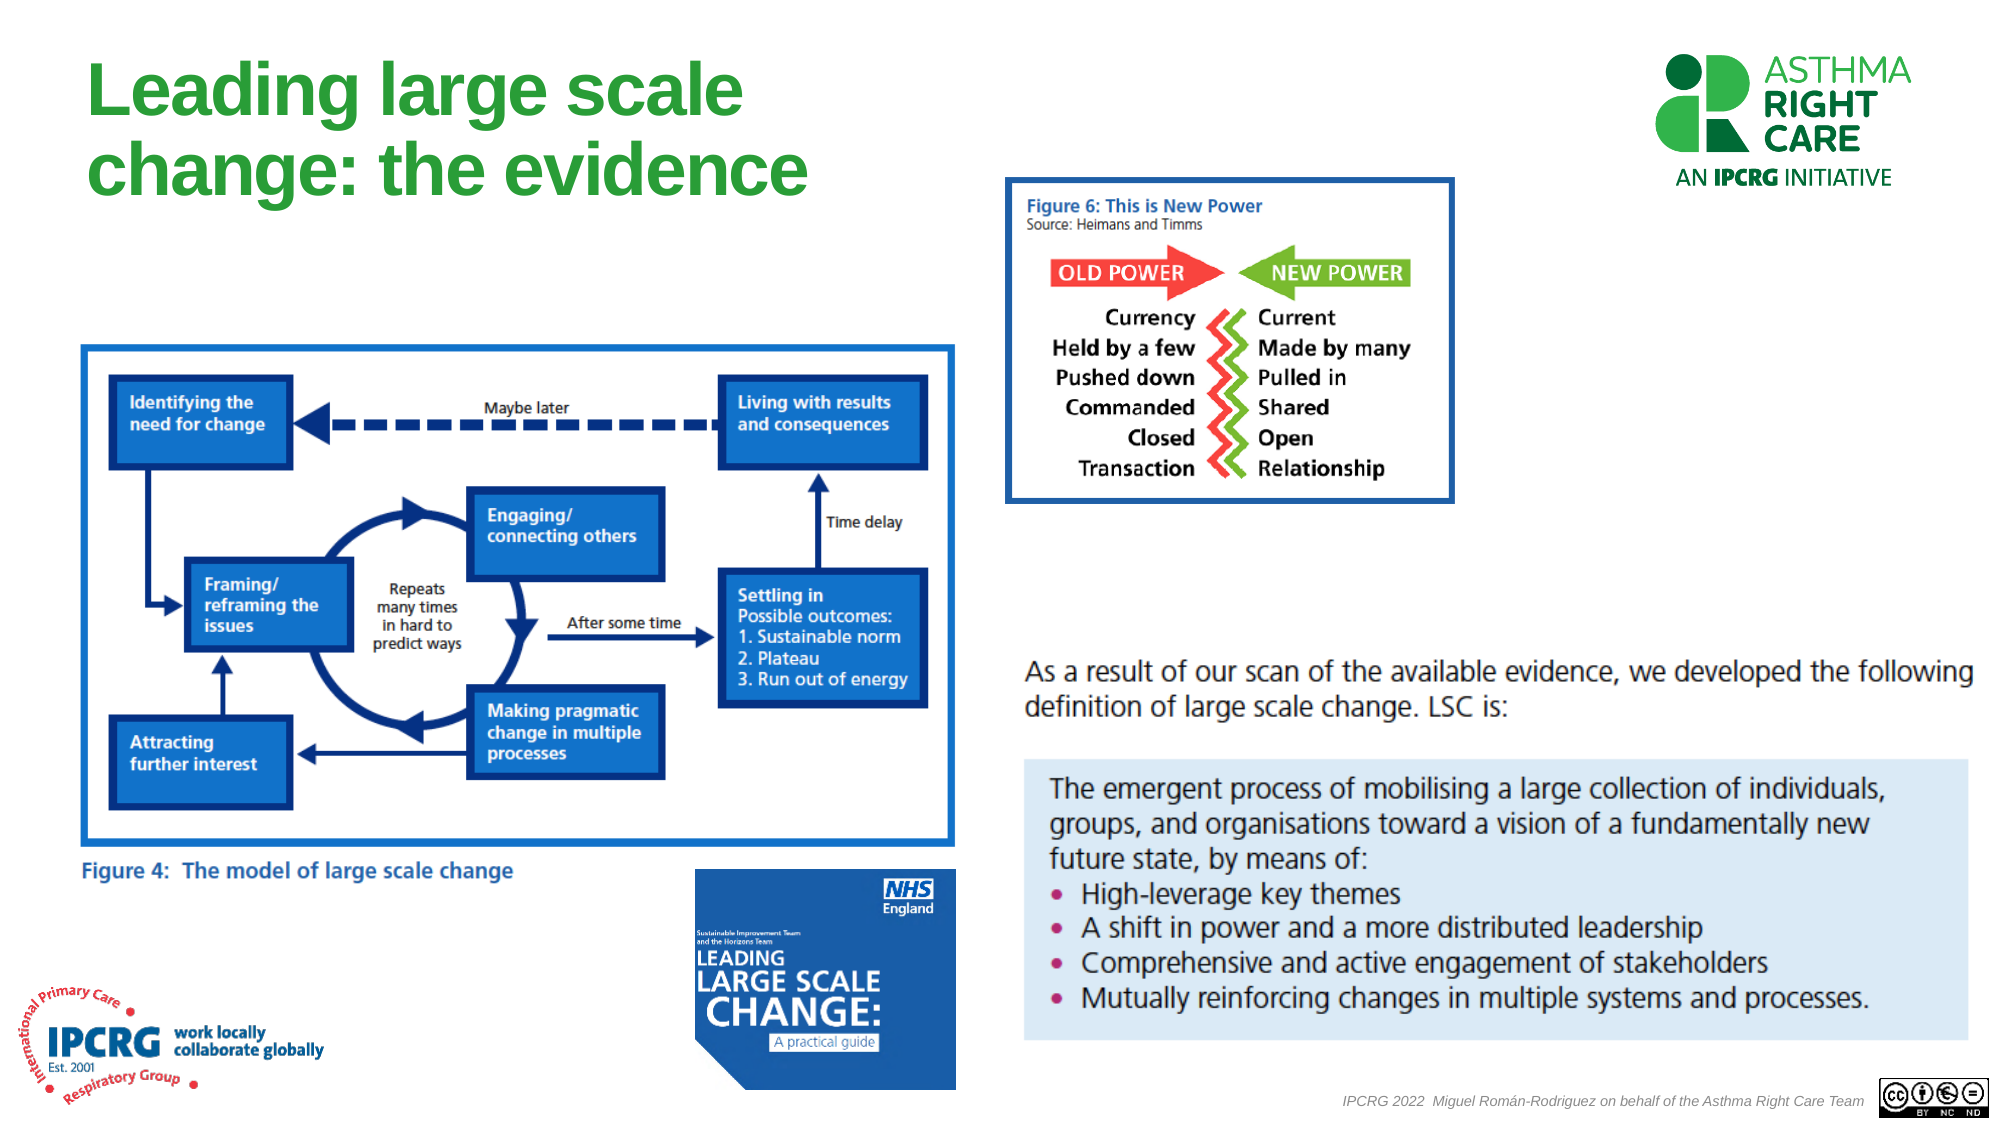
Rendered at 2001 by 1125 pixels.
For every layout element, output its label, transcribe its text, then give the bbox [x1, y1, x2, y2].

picture [1000, 168, 1467, 506]
picture [71, 336, 966, 1090]
picture [1017, 651, 1989, 1055]
picture [1879, 1078, 1989, 1118]
title Leading large scale change: the evidence [71, 35, 826, 306]
picture [1647, 49, 1919, 191]
picture [18, 987, 324, 1105]
